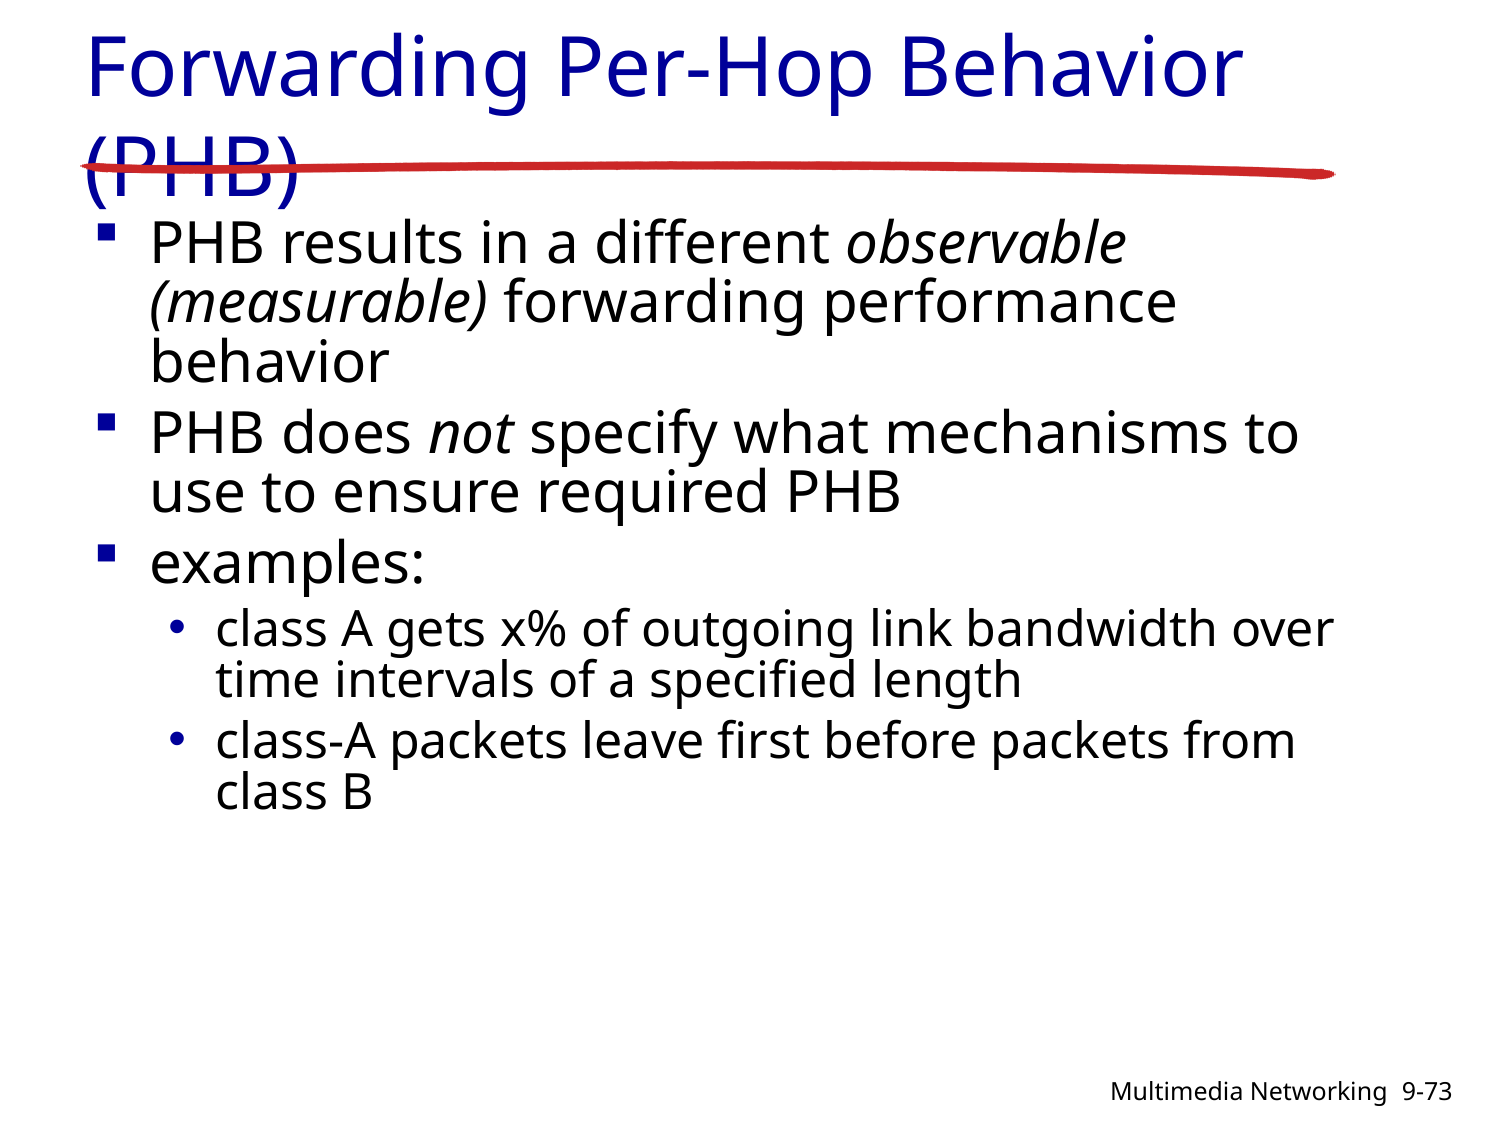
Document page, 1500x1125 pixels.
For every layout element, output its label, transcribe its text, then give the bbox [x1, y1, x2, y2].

list PHB results in a different observable (measurable) forwarding performance behavior PHB does not specify what mechanisms to use to ensure required PHB examples: class A gets x% of outgoing link bandwidth over time intervals of a specified length class-A packets leave first before packets from class B [78, 208, 1354, 971]
picture [74, 156, 1350, 186]
slide_number 9-73 [1387, 1068, 1500, 1113]
footer Multimedia Networking [1079, 1067, 1403, 1110]
title Forwarding Per-Hop Behavior (PHB) [69, 19, 1380, 207]
